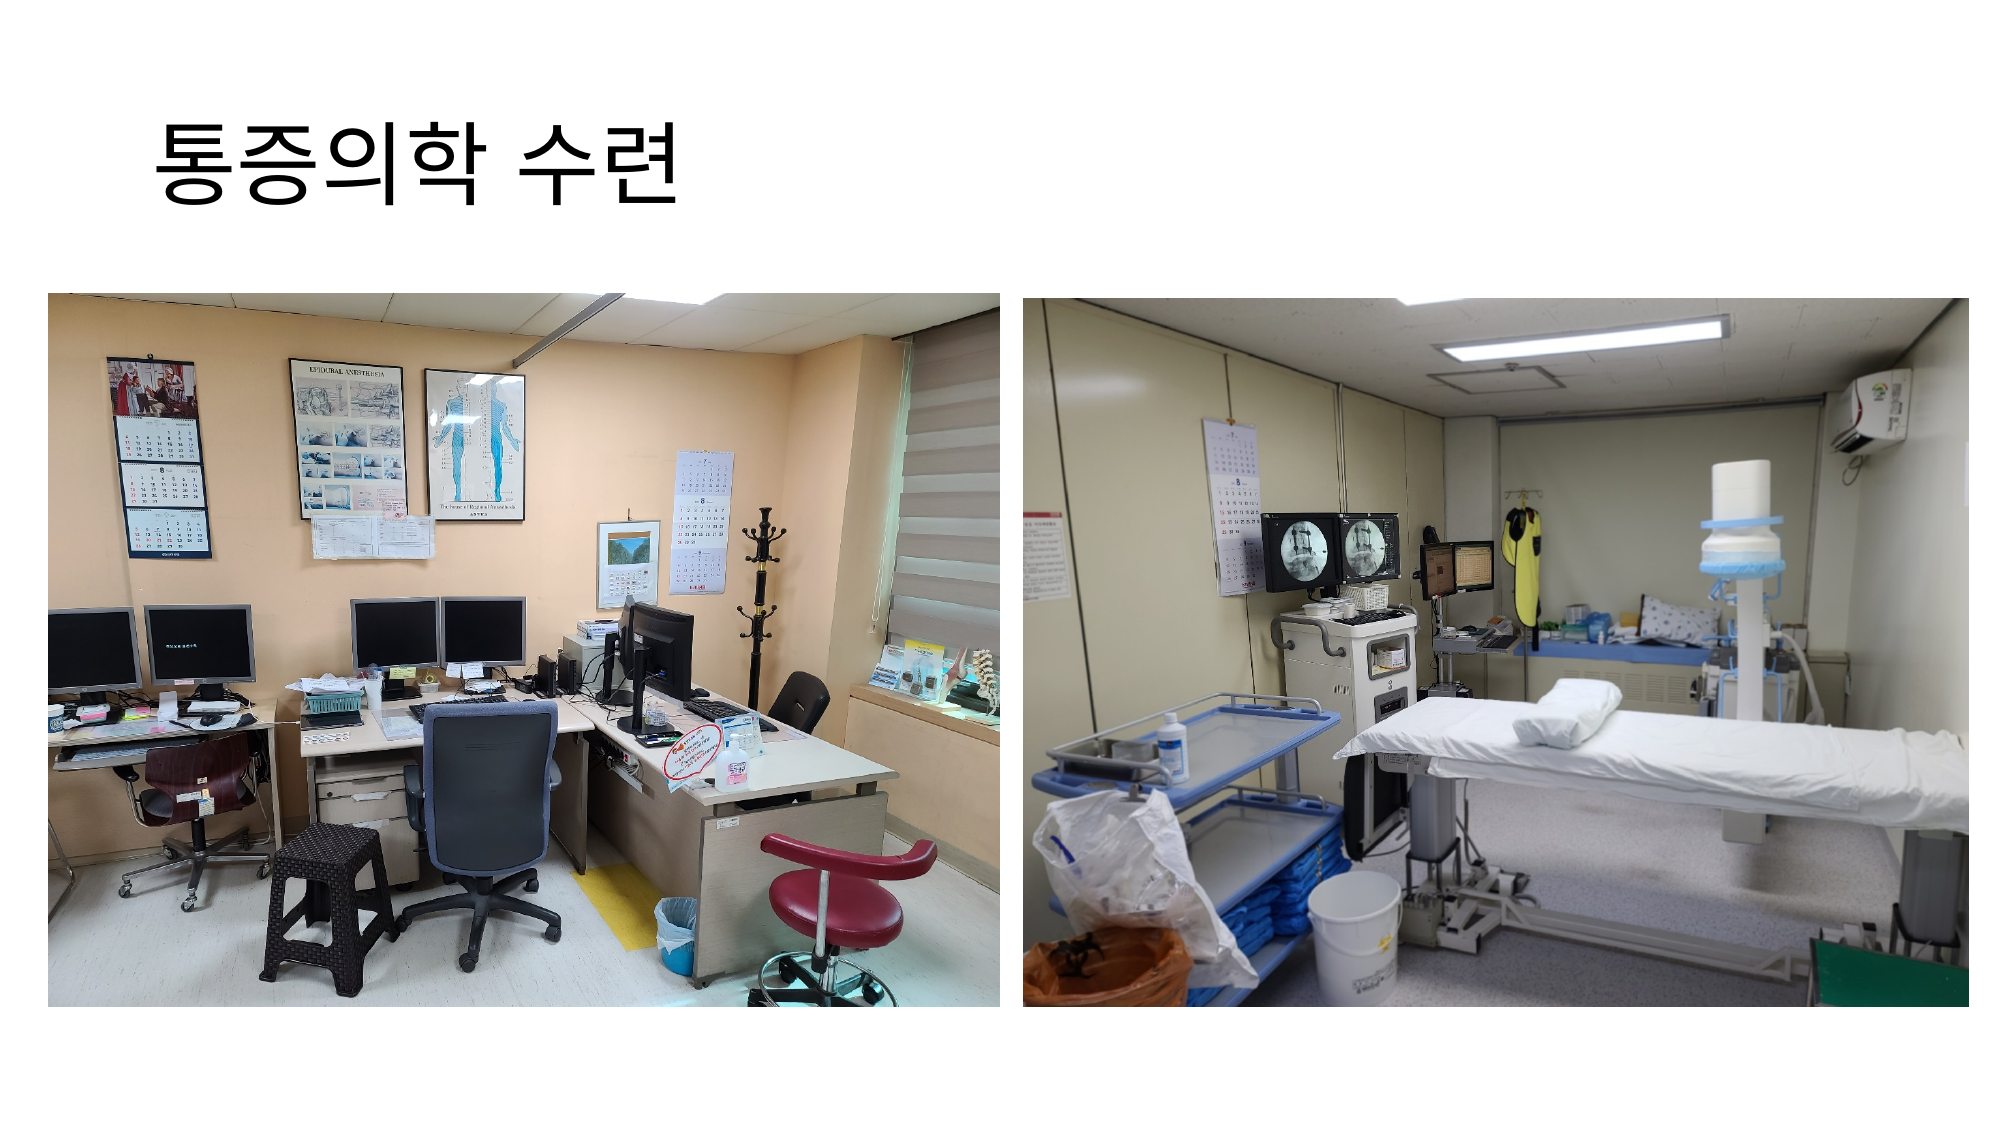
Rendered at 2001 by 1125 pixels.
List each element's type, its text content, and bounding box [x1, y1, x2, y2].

picture [1023, 298, 1969, 1007]
title 통증의학 수련 [137, 59, 1863, 278]
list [48, 293, 1000, 1007]
